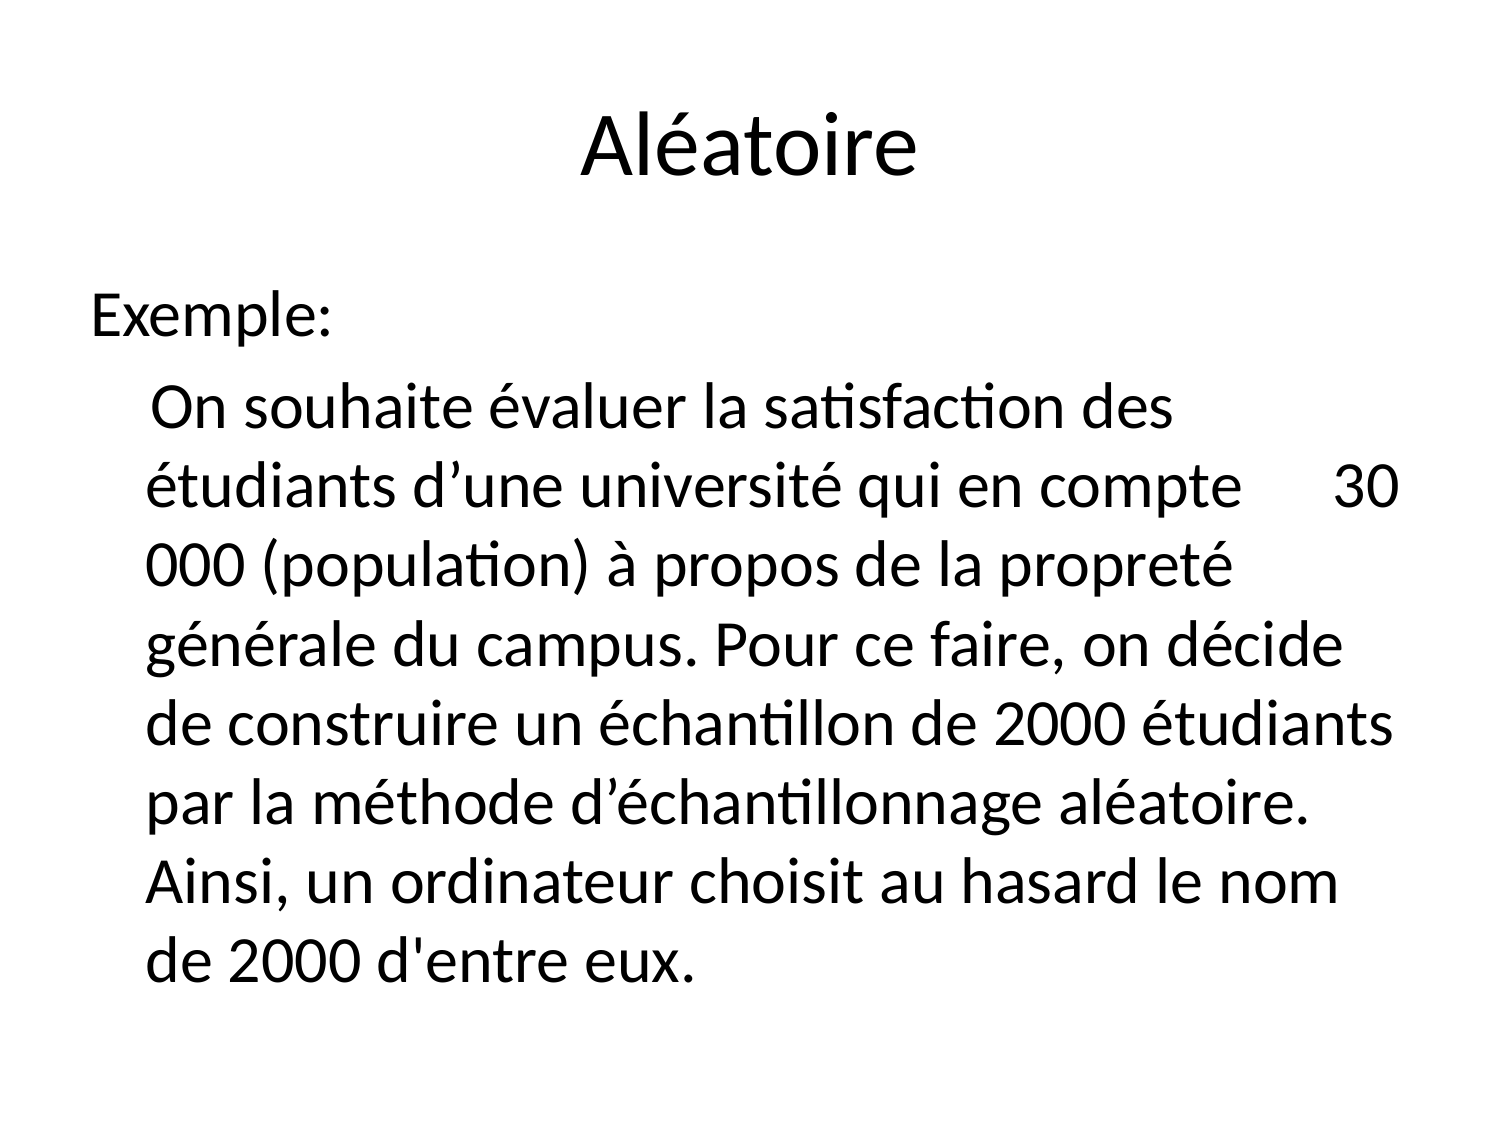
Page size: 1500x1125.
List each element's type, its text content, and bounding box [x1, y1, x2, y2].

title Aléatoire [75, 45, 1425, 233]
list Exemple: On souhaite évaluer la satisfaction des étudiants d’une université qui en compte 30 000 (population) à propos de la propreté générale du campus. Pour ce faire, on décide de construire un échantillon de 2000 étudiants par la méthode d’échantillonnage aléatoire. Ainsi, un ordinateur choisit au hasard le nom de 20​00 d'entre eux. [75, 262, 1425, 1005]
